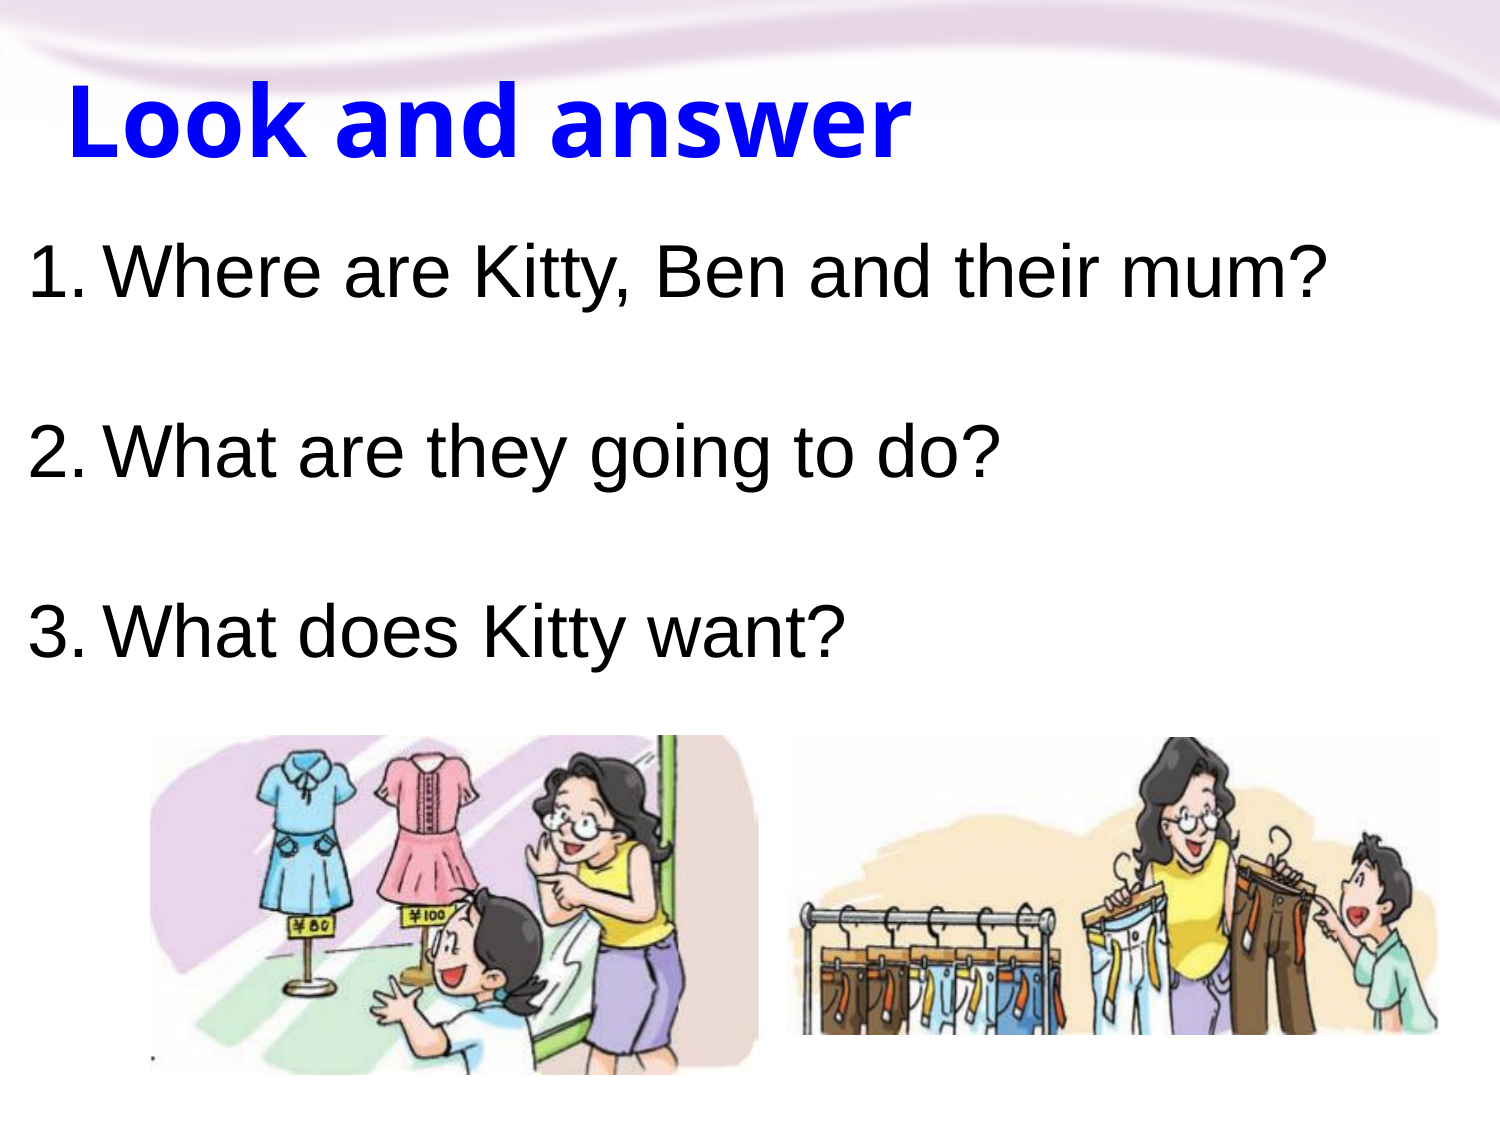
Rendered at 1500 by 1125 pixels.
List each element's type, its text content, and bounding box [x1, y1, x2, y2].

picture [787, 737, 1444, 1035]
text_box Where are Kitty, Ben and their mum? What are they going to do? What does Kitty want? [12, 124, 1500, 680]
picture [149, 735, 772, 1076]
text_box Look and answer [50, 50, 1363, 185]
